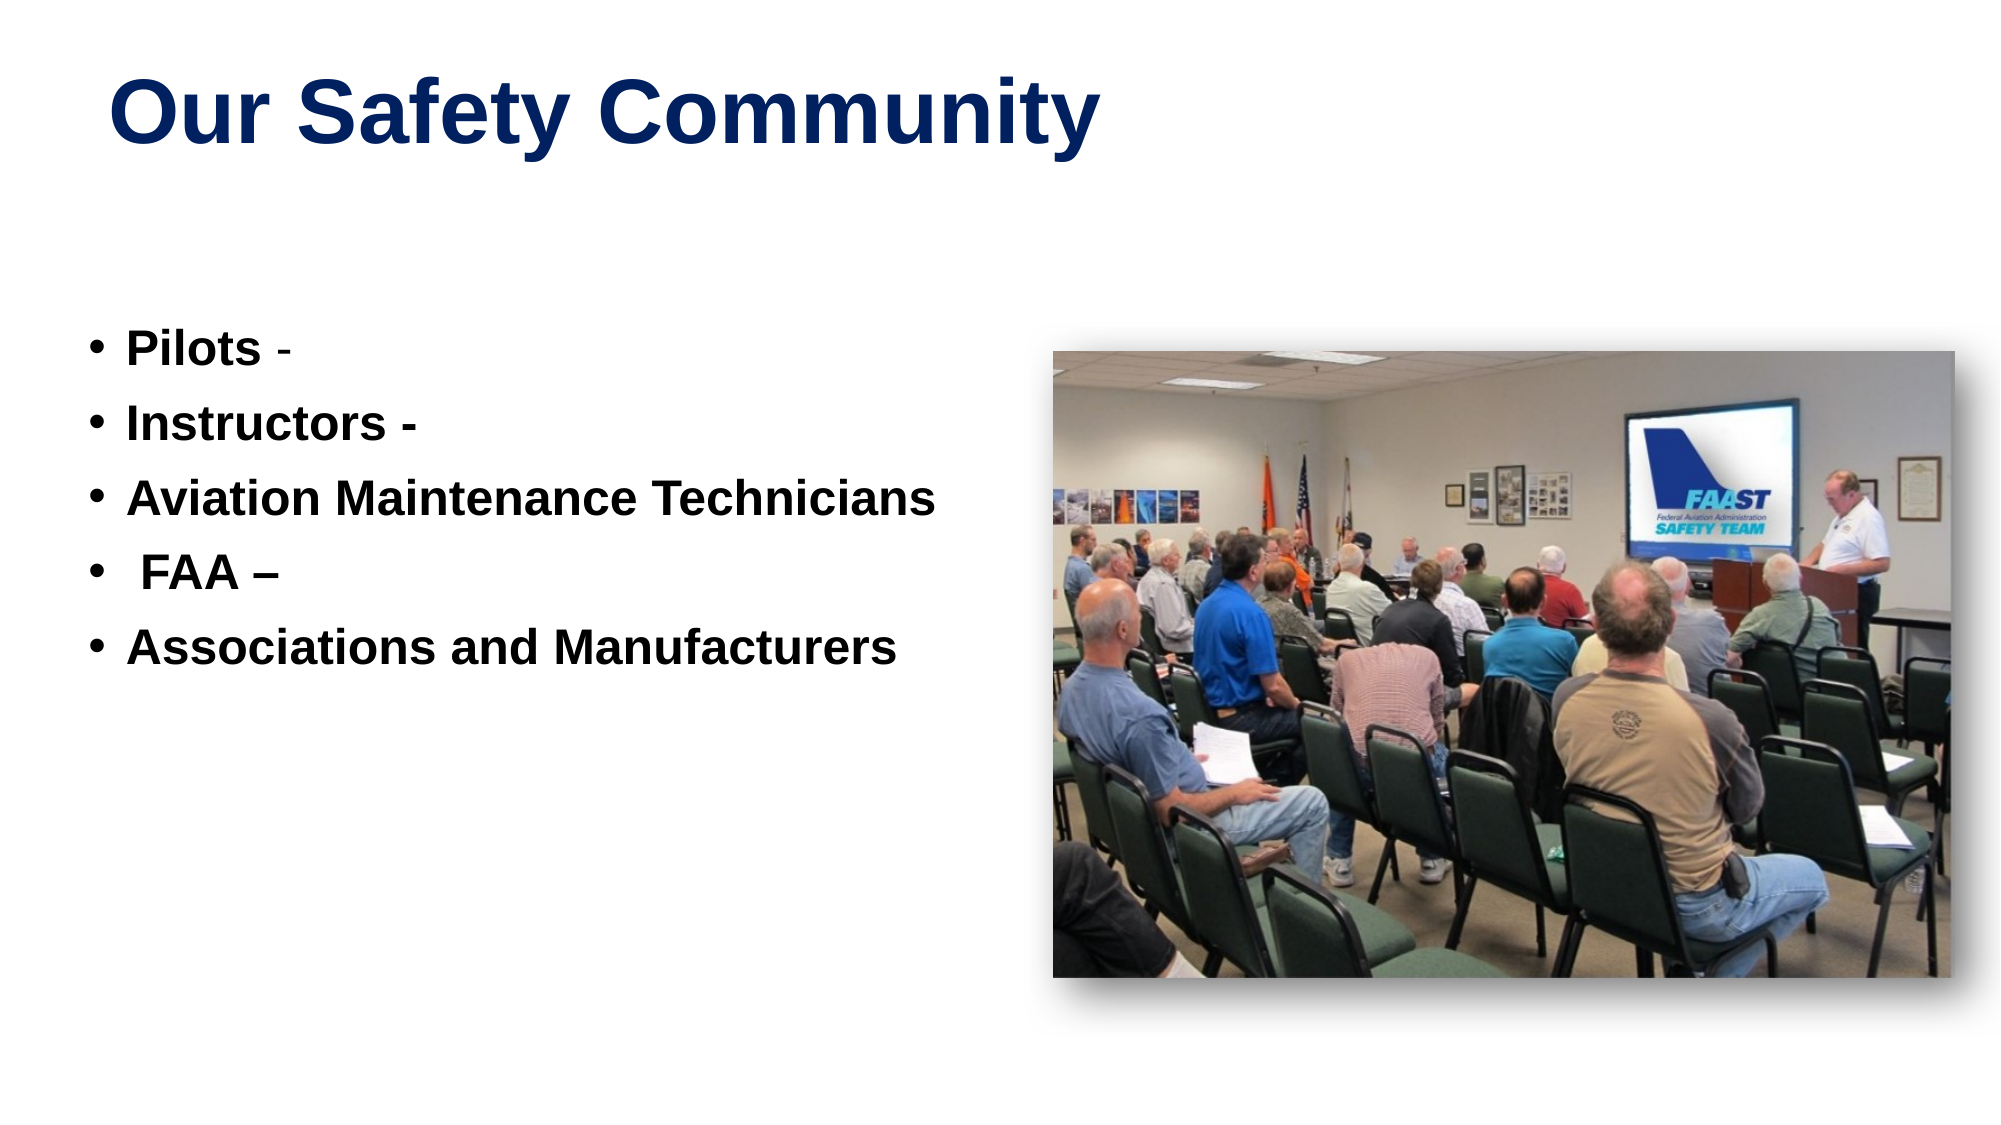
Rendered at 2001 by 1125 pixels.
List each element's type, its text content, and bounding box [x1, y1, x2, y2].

text_box Pilots - Instructors - Aviation Maintenance Technicians FAA – Associations and Manufacturers [73, 314, 980, 860]
text_box Our Safety Community [93, 56, 1947, 157]
picture [1053, 351, 1955, 978]
